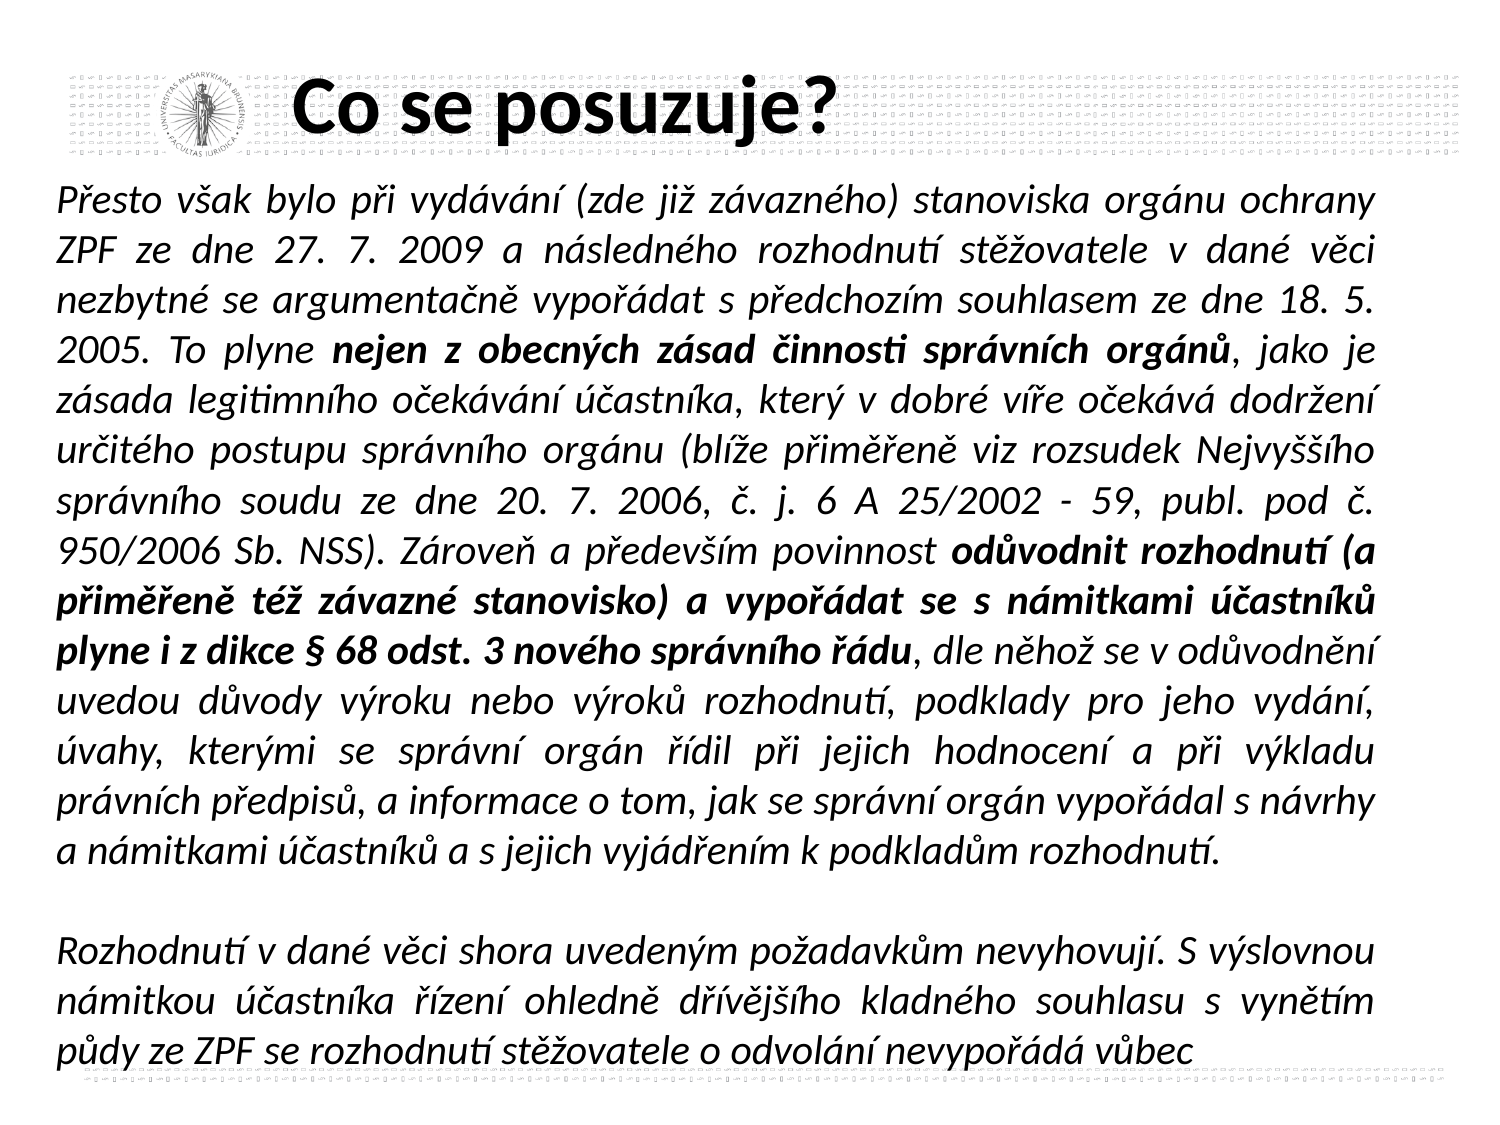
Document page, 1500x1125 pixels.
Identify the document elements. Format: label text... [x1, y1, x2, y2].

picture [13, 1039, 1500, 1116]
picture [0, 42, 1500, 200]
text_box Přesto však bylo při vydávání (zde již závazného) stanoviska orgánu ochrany ZPF ze dne 27. 7. 2009 a následného rozhodnutí stěžovatele v dané věci nezbytné se argumentačně vypořádat s předchozím souhlasem ze dne 18. 5. 2005. To plyne nejen z obecných zásad činnosti správních orgánů, jako je zásada legitimního očekávání účastníka, který v dobré víře očekává dodržení určitého postupu správního orgánu (blíže přiměřeně viz rozsudek Nejvyššího správního soudu ze dne 20. 7. 2006, č. j. 6 A 25/2002 - 59, publ. pod č. 950/2006 Sb. NSS). Zároveň a především povinnost odůvodnit rozhodnutí (a přiměřeně též závazné stanovisko) a vypořádat se s námitkami účastníků plyne i z dikce § 68 odst. 3 nového správního řádu, dle něhož se v odůvodnění uvedou důvody výroku nebo výroků rozhodnutí, podklady pro jeho vydání, úvahy, kterými se správní orgán řídil při jejich hodnocení a při výkladu právních předpisů, a informace o tom, jak se správní orgán vypořádal s návrhy a námitkami účastníků a s jejich vyjádřením k podkladům rozhodnutí. Rozhodnutí v dané věci shora uvedeným požadavkům nevyhovují. S výslovnou námitkou účastníka řízení ohledně dřívějšího kladného souhlasu s vynětím půdy ze ZPF se rozhodnutí stěžovatele o odvolání nevypořádá vůbec [41, 208, 1392, 1038]
